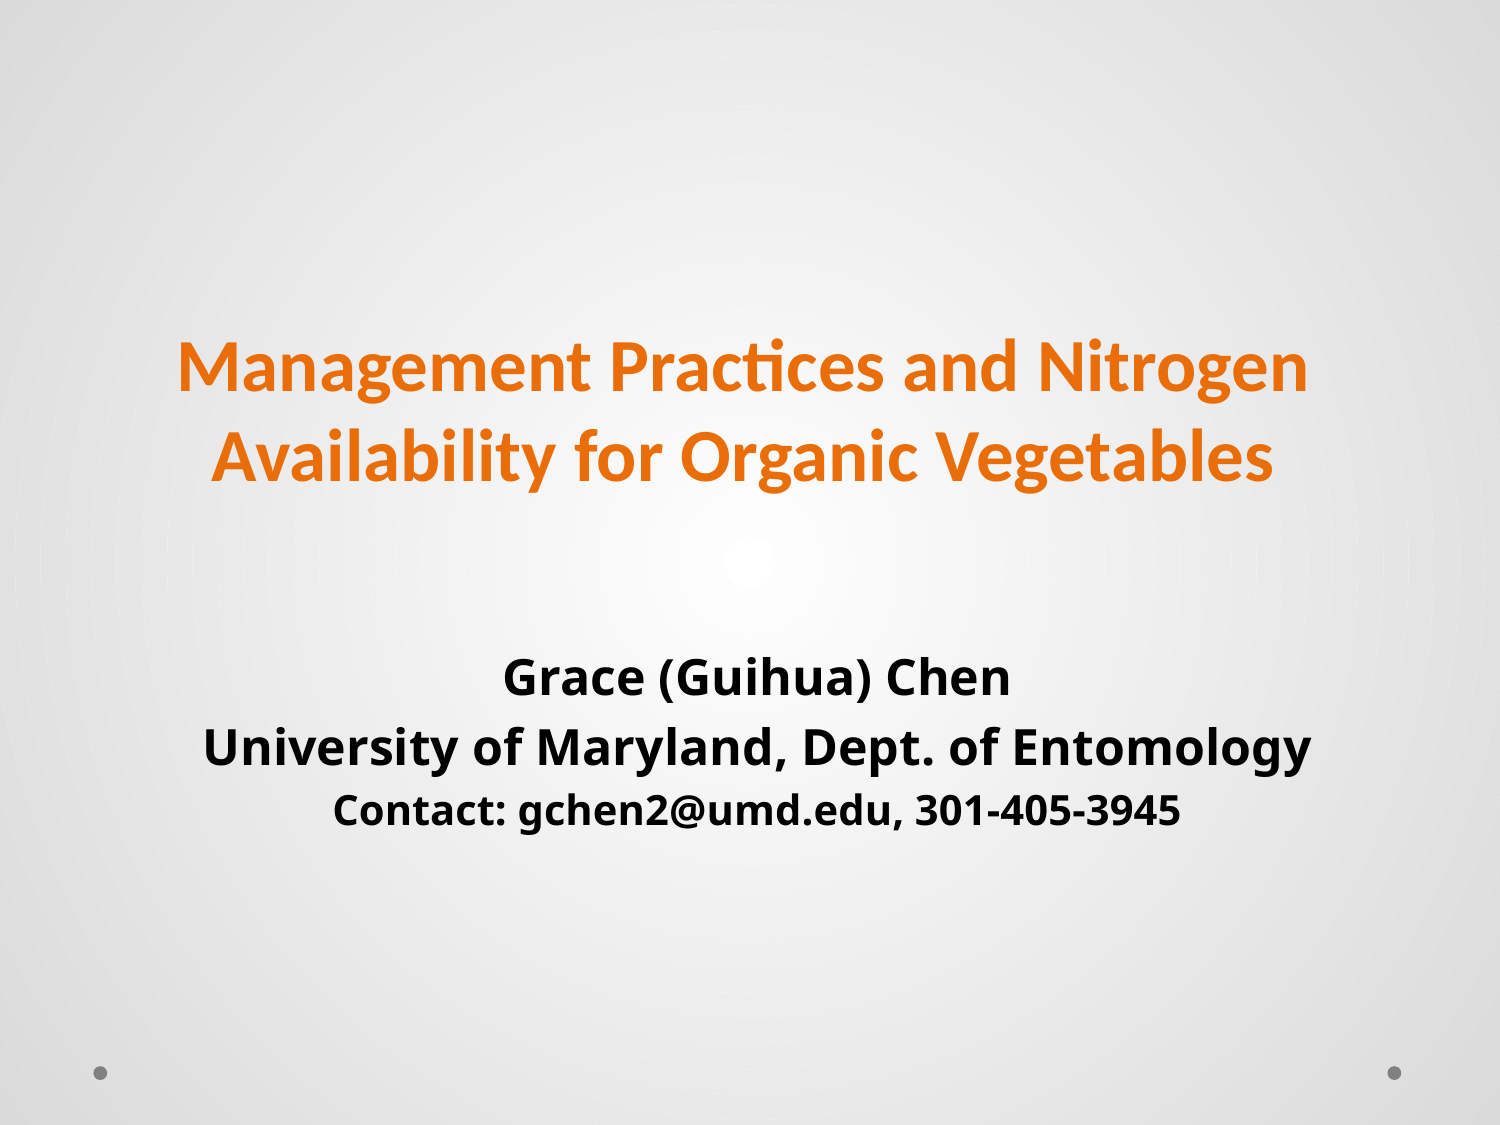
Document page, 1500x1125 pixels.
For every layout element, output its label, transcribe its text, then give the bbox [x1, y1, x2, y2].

subtitle Grace (Guihua) Chen University of Maryland, Dept. of Entomology Contact: gchen2@umd.edu, 301-405-3945 [150, 637, 1365, 925]
title Management Practices and Nitrogen Availability for Organic Vegetables [75, 237, 1413, 504]
